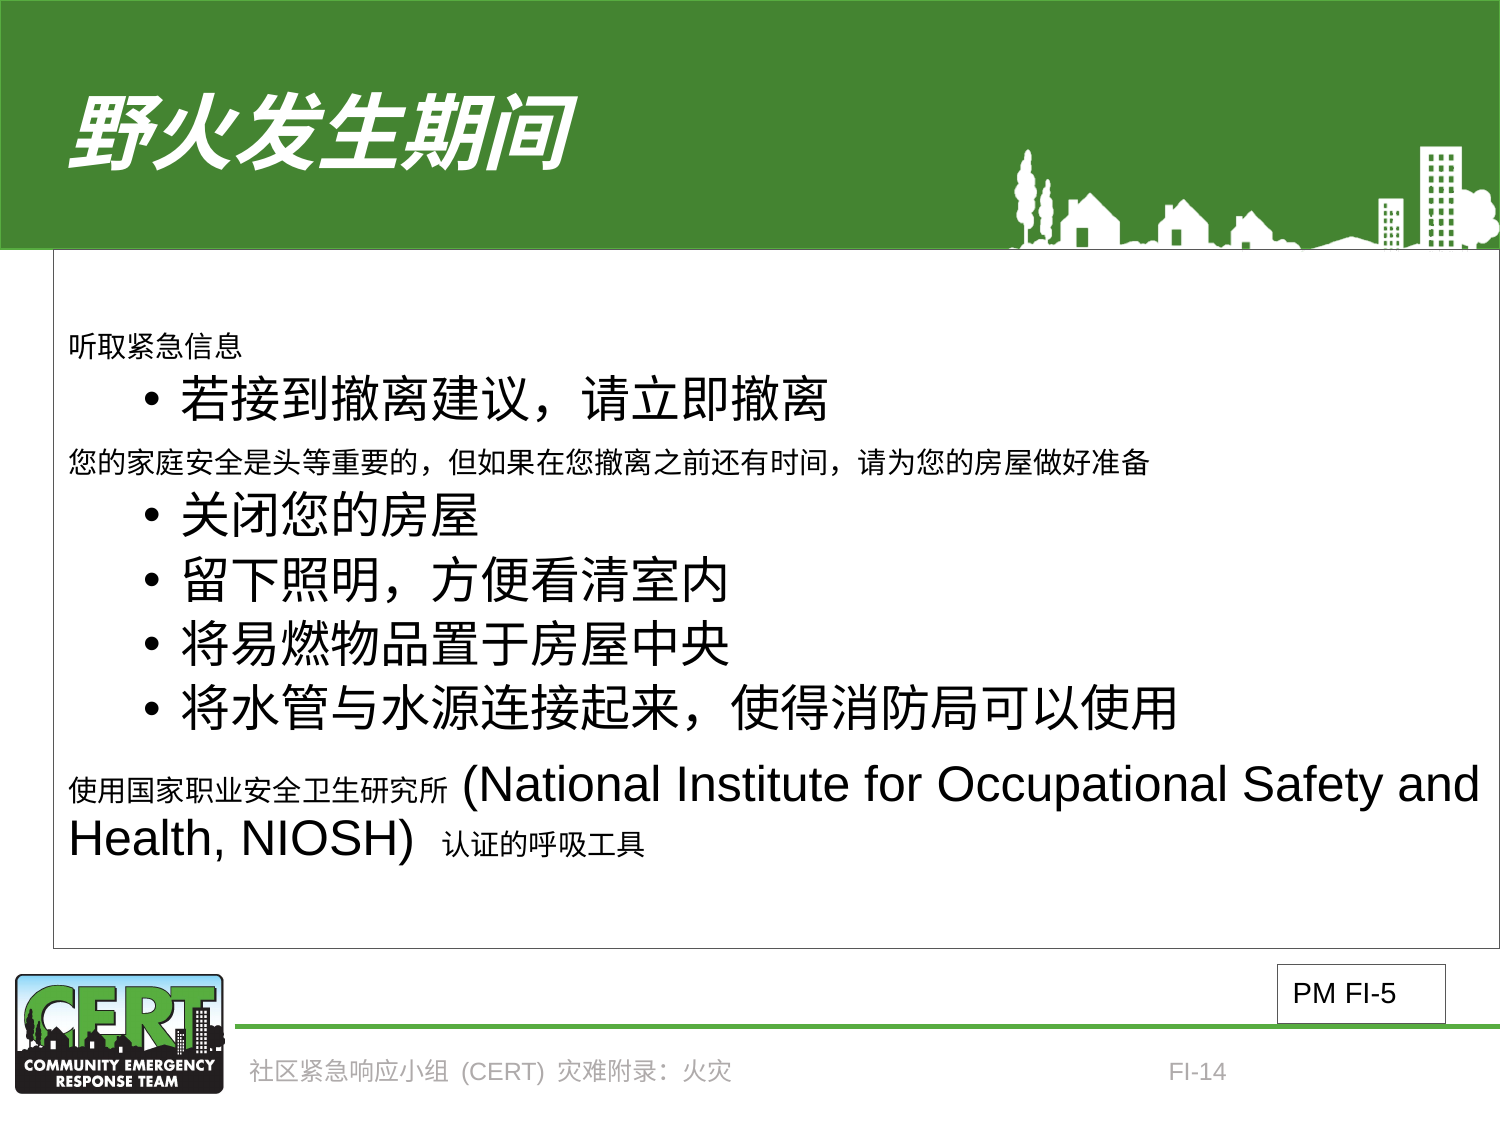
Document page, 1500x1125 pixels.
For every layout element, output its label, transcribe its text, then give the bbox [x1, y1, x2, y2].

picture [1006, 139, 1500, 249]
list 社区紧急响应小组 (CERT) 灾难附录：火灾 [234, 1047, 1039, 1098]
title 野火发生期间 [51, 52, 1005, 220]
list PM FI-5 [1277, 964, 1446, 1024]
list 听取紧急信息 若接到撤离建议，请立即撤离 您的家庭安全是头等重要的，但如果在您撤离之前还有时间，请为您的房屋做好准备 关闭您的房屋 留下照明，方便看清室内 将易燃物品置于房屋中央 将水管与水源连接起来，使得消防局可以使用 使用国家职业安全卫生研究所 (National Institute for Occupational Safety and Health, NIOSH) 认证的呼吸工具 [53, 249, 1500, 949]
list FI-14 [1153, 1047, 1450, 1098]
picture [14, 973, 225, 1094]
